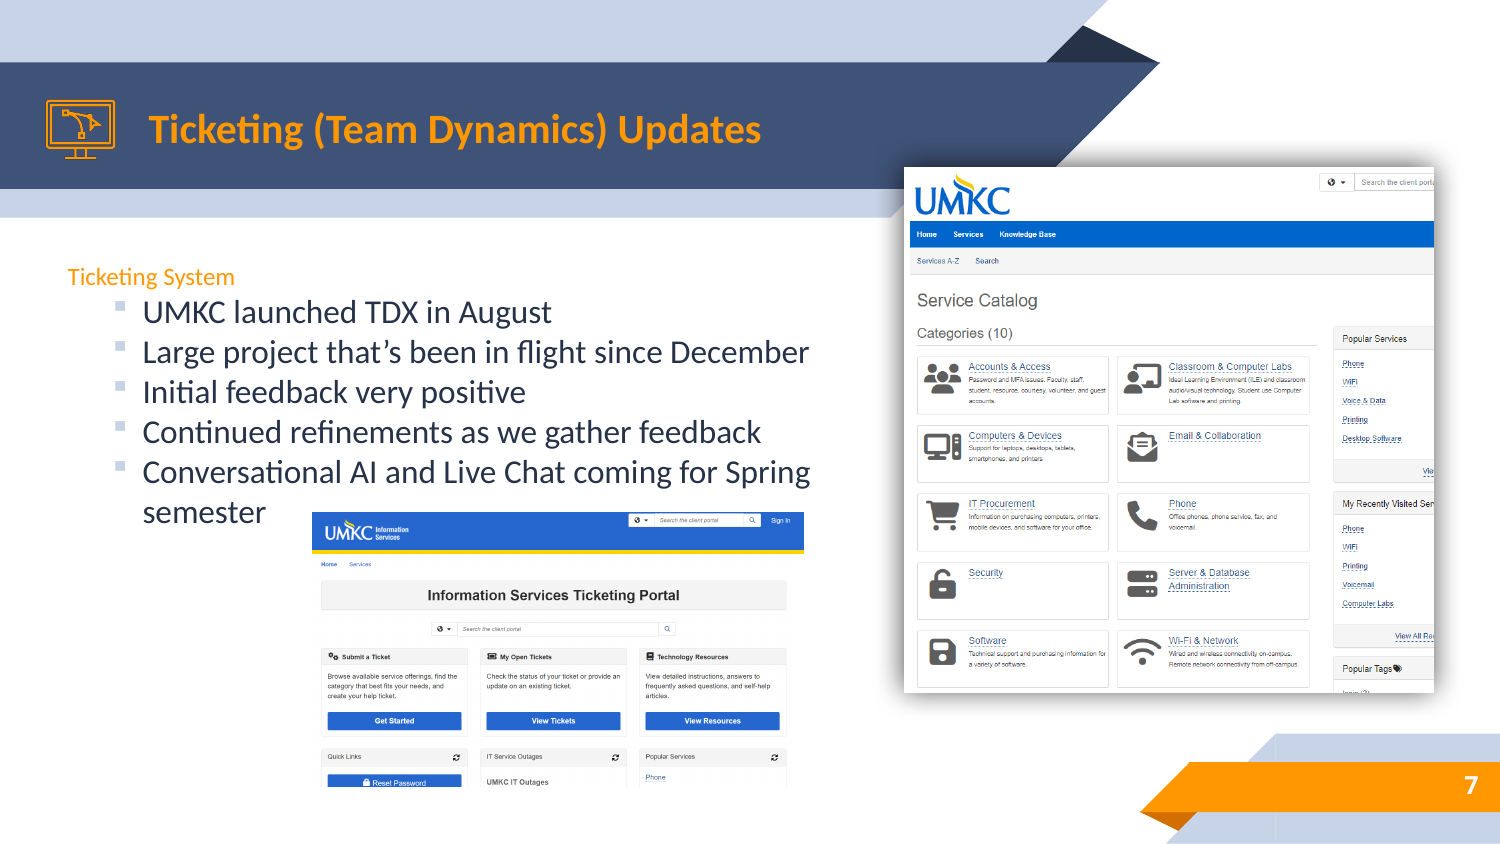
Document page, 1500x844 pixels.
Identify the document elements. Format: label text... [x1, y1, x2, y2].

slide_number 7 [1249, 760, 1494, 813]
picture [38, 87, 122, 171]
picture [312, 511, 804, 787]
title Ticketing (Team Dynamics) Updates [133, 64, 1035, 190]
picture [903, 166, 1434, 693]
text_box Ticketing System UMKC launched TDX in August Large project that’s been in flight since December Initial feedback very positive Continued refinements as we gather feedback Conversational AI and Live Chat coming for Spring semester [52, 253, 860, 673]
